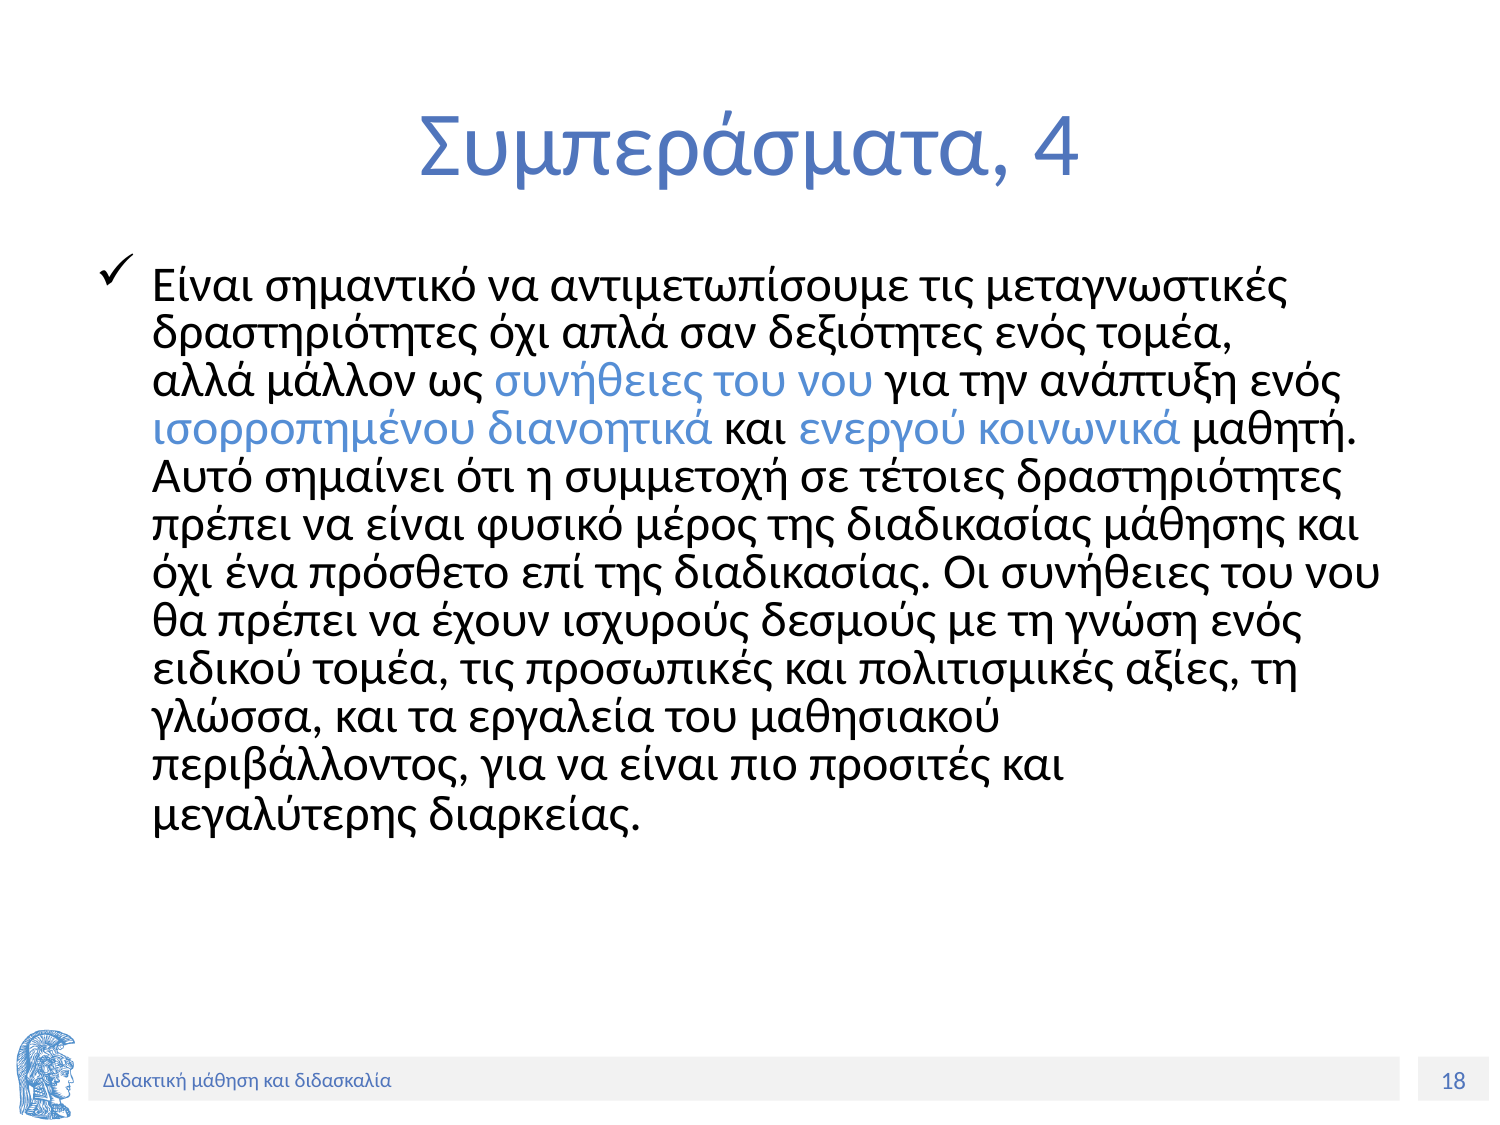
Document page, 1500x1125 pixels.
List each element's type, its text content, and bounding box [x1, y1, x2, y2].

picture [9, 1026, 81, 1120]
title Συμπεράσματα, 4 [75, 45, 1425, 233]
list Είναι σημαντικό να αντιμετωπίσουμε τις μεταγνωστικές δραστηριότητες όχι απλά σαν δεξιότητες ενός τομέα, αλλά μάλλον ως συνήθειες του νου για την ανάπτυξη ενός ισορροπημένου διανοητικά και ενεργού κοινωνικά μαθητή. Αυτό σημαίνει ότι η συμμετοχή σε τέτοιες δραστηριότητες πρέπει να είναι φυσικό μέρος της διαδικασίας μάθησης και όχι ένα πρόσθετο επί της διαδικασίας. Οι συνήθειες του νου θα πρέπει να έχουν ισχυρούς δεσμούς με τη γνώση ενός ειδικού τομέα, τις προσωπικές και πολιτισμικές αξίες, τη γλώσσα, και τα εργαλεία του μαθησιακού περιβάλλοντος, για να είναι πιο προσιτές και μεγαλύτερης διαρκείας. [80, 255, 1404, 1047]
